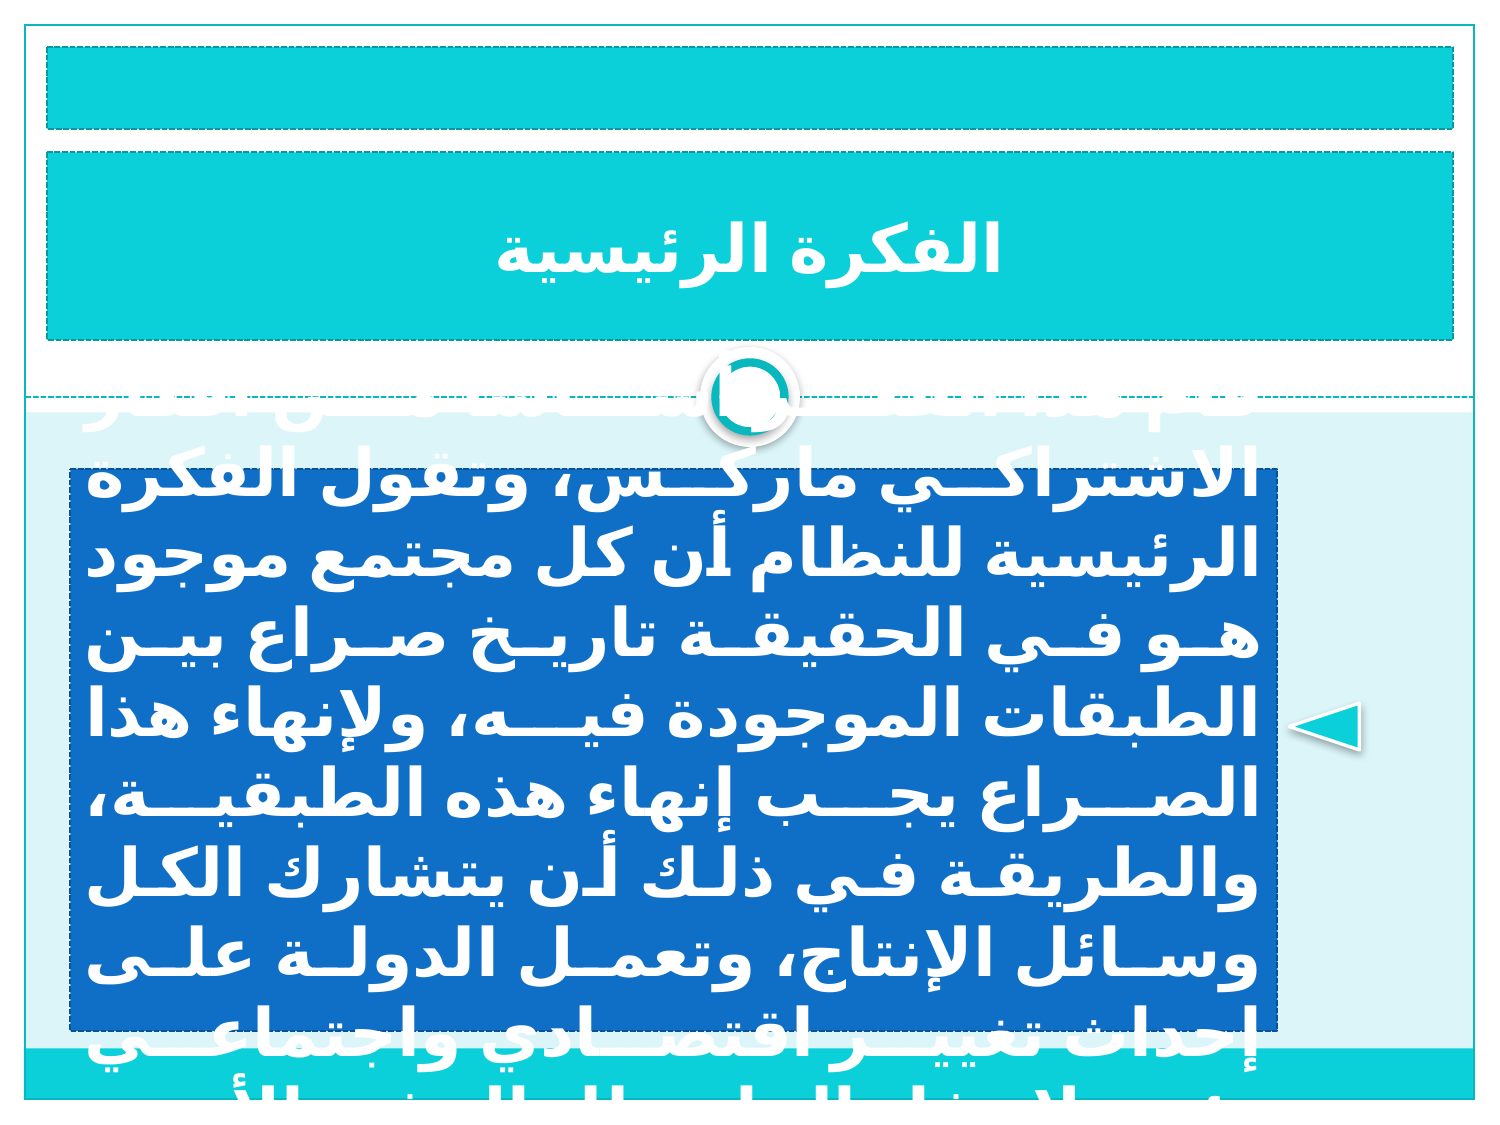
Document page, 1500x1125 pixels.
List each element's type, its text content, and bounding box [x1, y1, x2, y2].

text_box الفكرة الرئيسية [46, 151, 1454, 341]
text_box [1287, 701, 1362, 752]
text_box قام هذا الفكر أساسا من أفكار الاشتراكي ماركس، وتقول الفكرة الرئيسية للنظام أن كل مجتمع موجود هو في الحقيقة تاريخ صراع بين الطبقات الموجودة فيه، ولإنهاء هذا الصراع يجب إنهاء هذه الطبقية، والطريقة في ذلك أن يتشارك الكل وسائل الإنتاج، وتعمل الدولة على إحداث تغيير اقتصادي واجتماعي يؤدي لانتفاء الحاجة للمال في الأخير. [69, 468, 1278, 1032]
text_box [46, 46, 1454, 130]
